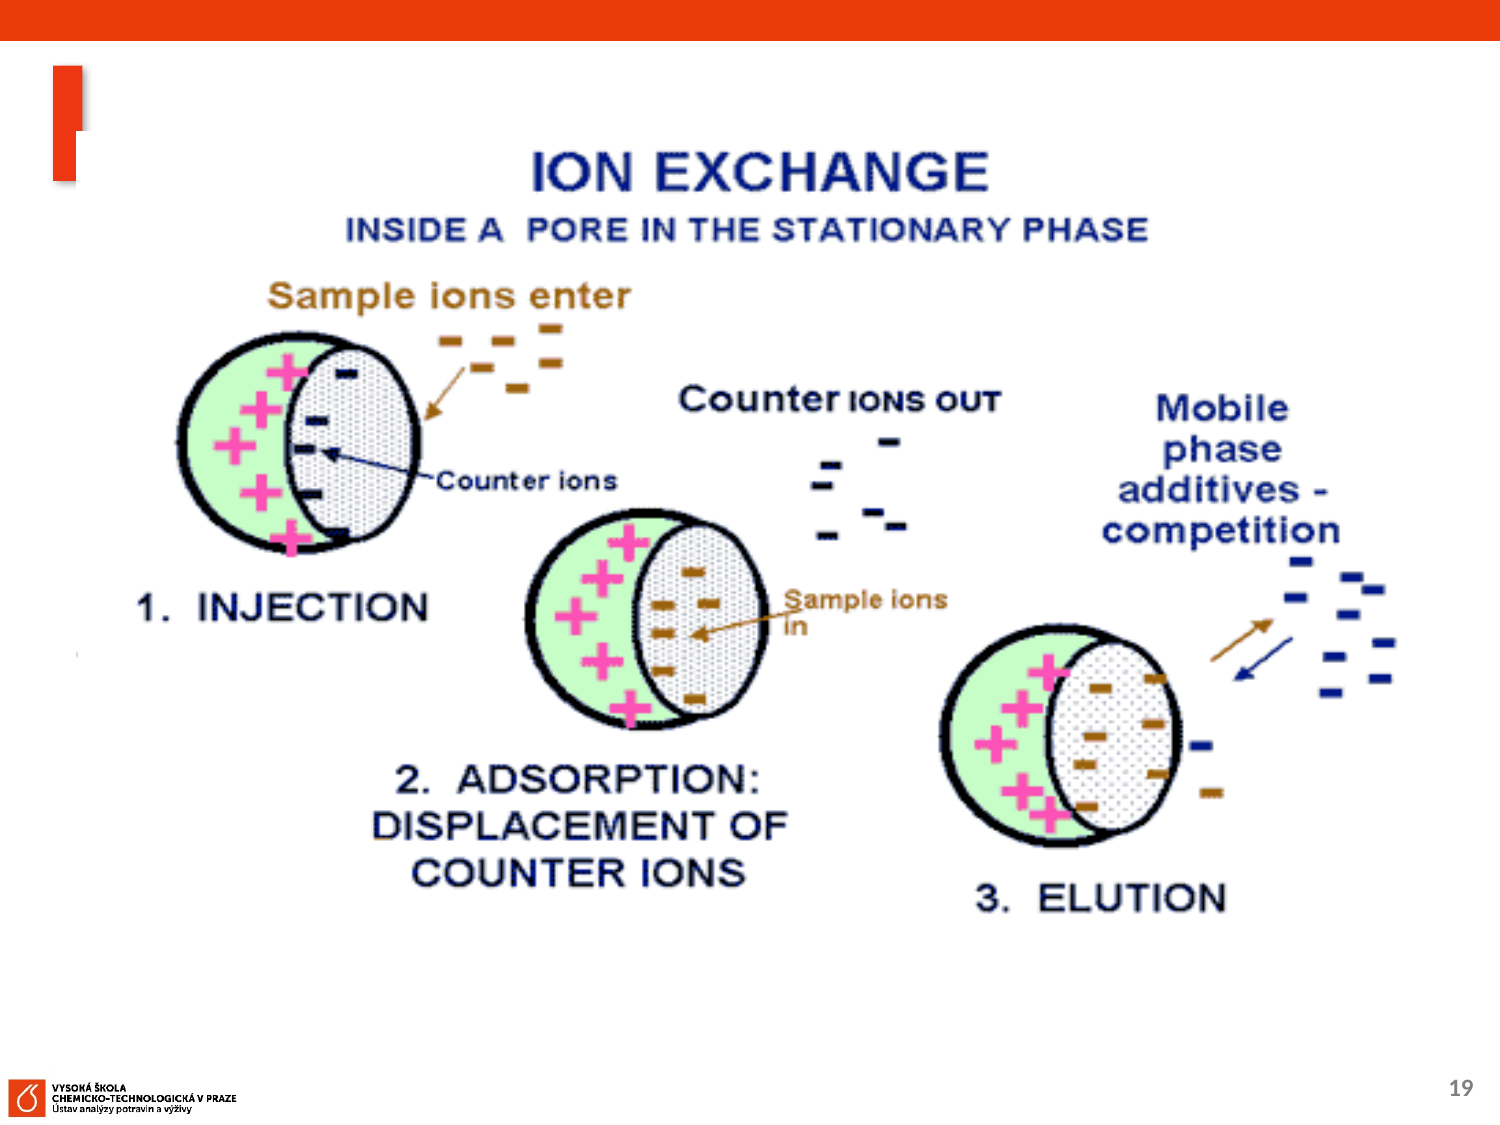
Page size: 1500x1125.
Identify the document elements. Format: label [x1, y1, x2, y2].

picture [0, 1071, 244, 1125]
list [76, 131, 1447, 975]
